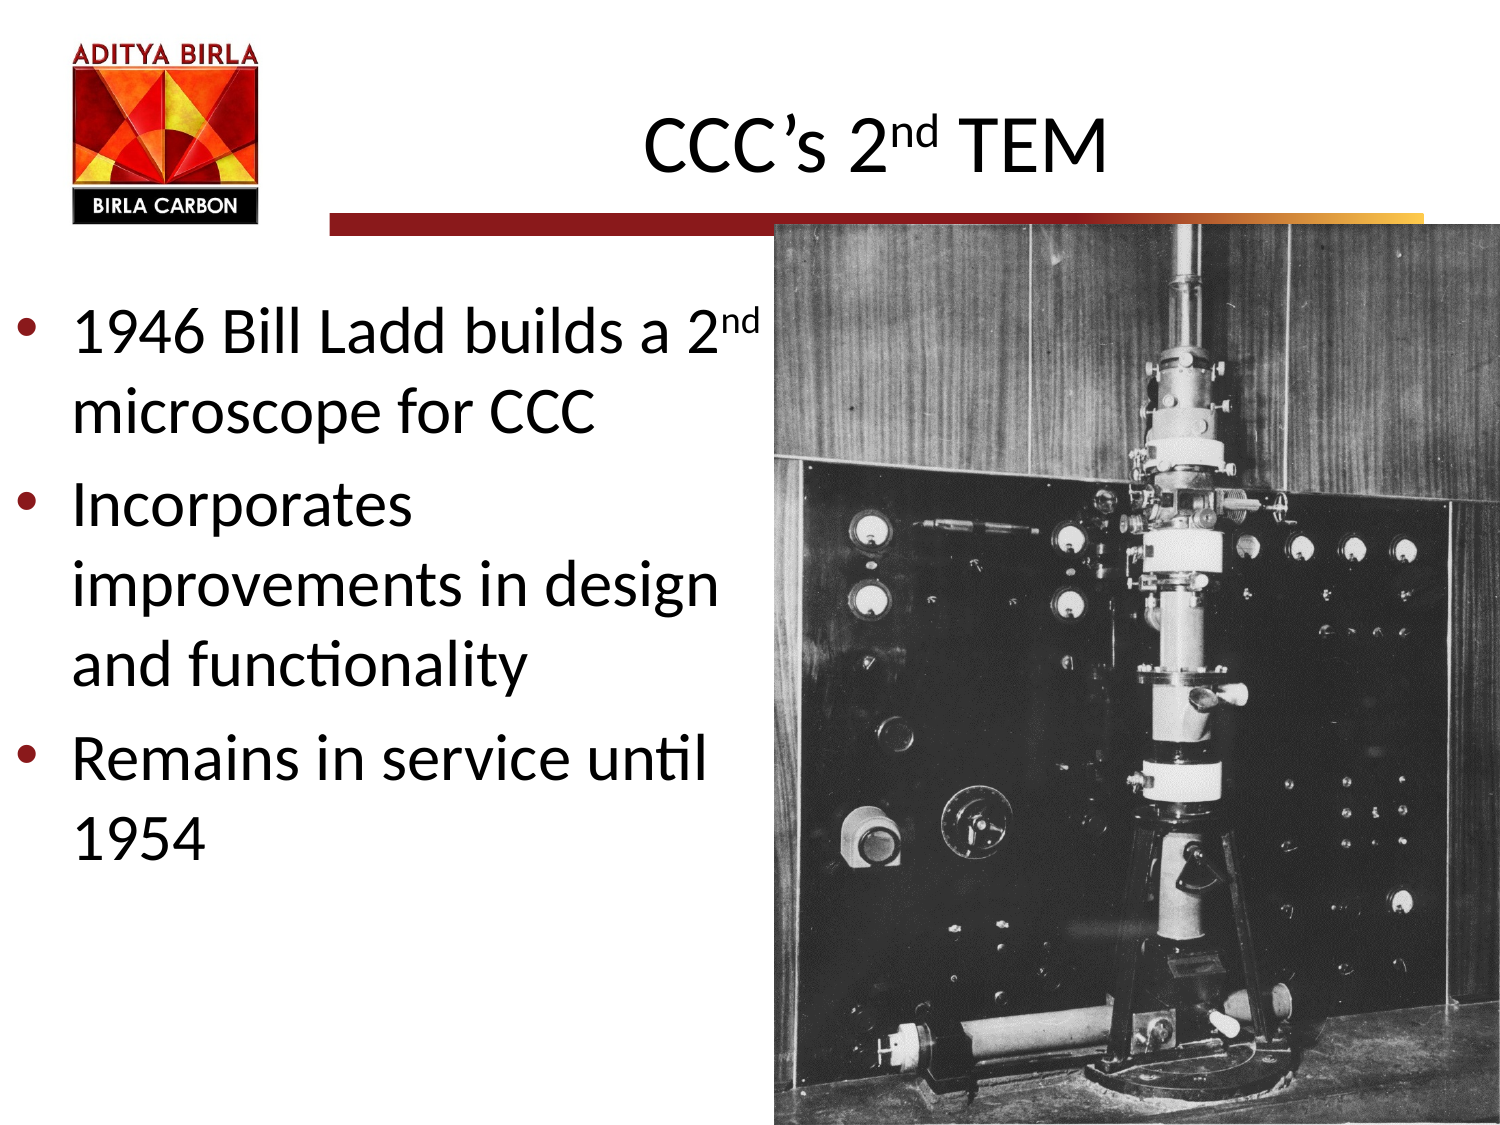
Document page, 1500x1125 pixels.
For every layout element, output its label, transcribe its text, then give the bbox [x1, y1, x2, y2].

picture [774, 224, 1500, 1125]
list 1946 Bill Ladd builds a 2nd microscope for CCC Incorporates improvements in design and functionality Remains in service until 1954 [0, 278, 769, 929]
picture [52, 23, 278, 244]
title CCC’s 2nd TEM [329, 45, 1425, 233]
